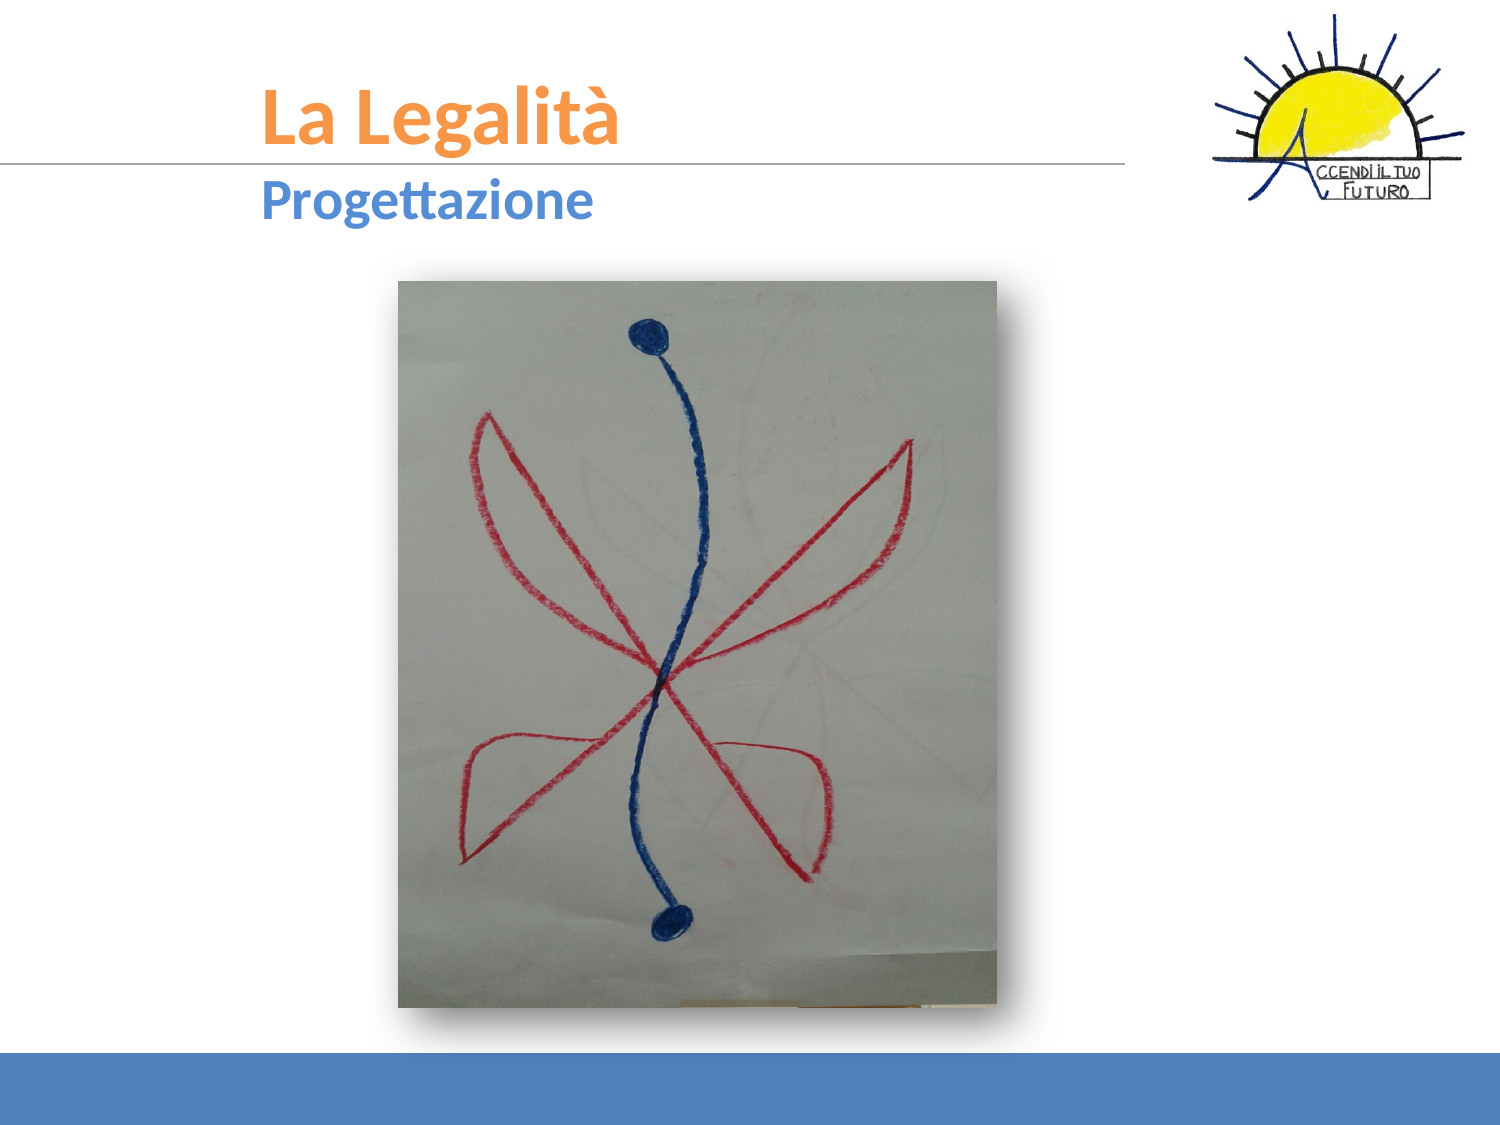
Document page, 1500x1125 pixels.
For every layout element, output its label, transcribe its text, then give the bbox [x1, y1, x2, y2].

text_box La Legalità Progettazione [246, 35, 950, 163]
text_box La Legalità Progettazione [246, 173, 950, 258]
text_box [0, 1053, 1500, 1125]
picture [1171, 0, 1500, 230]
picture [398, 280, 997, 1008]
